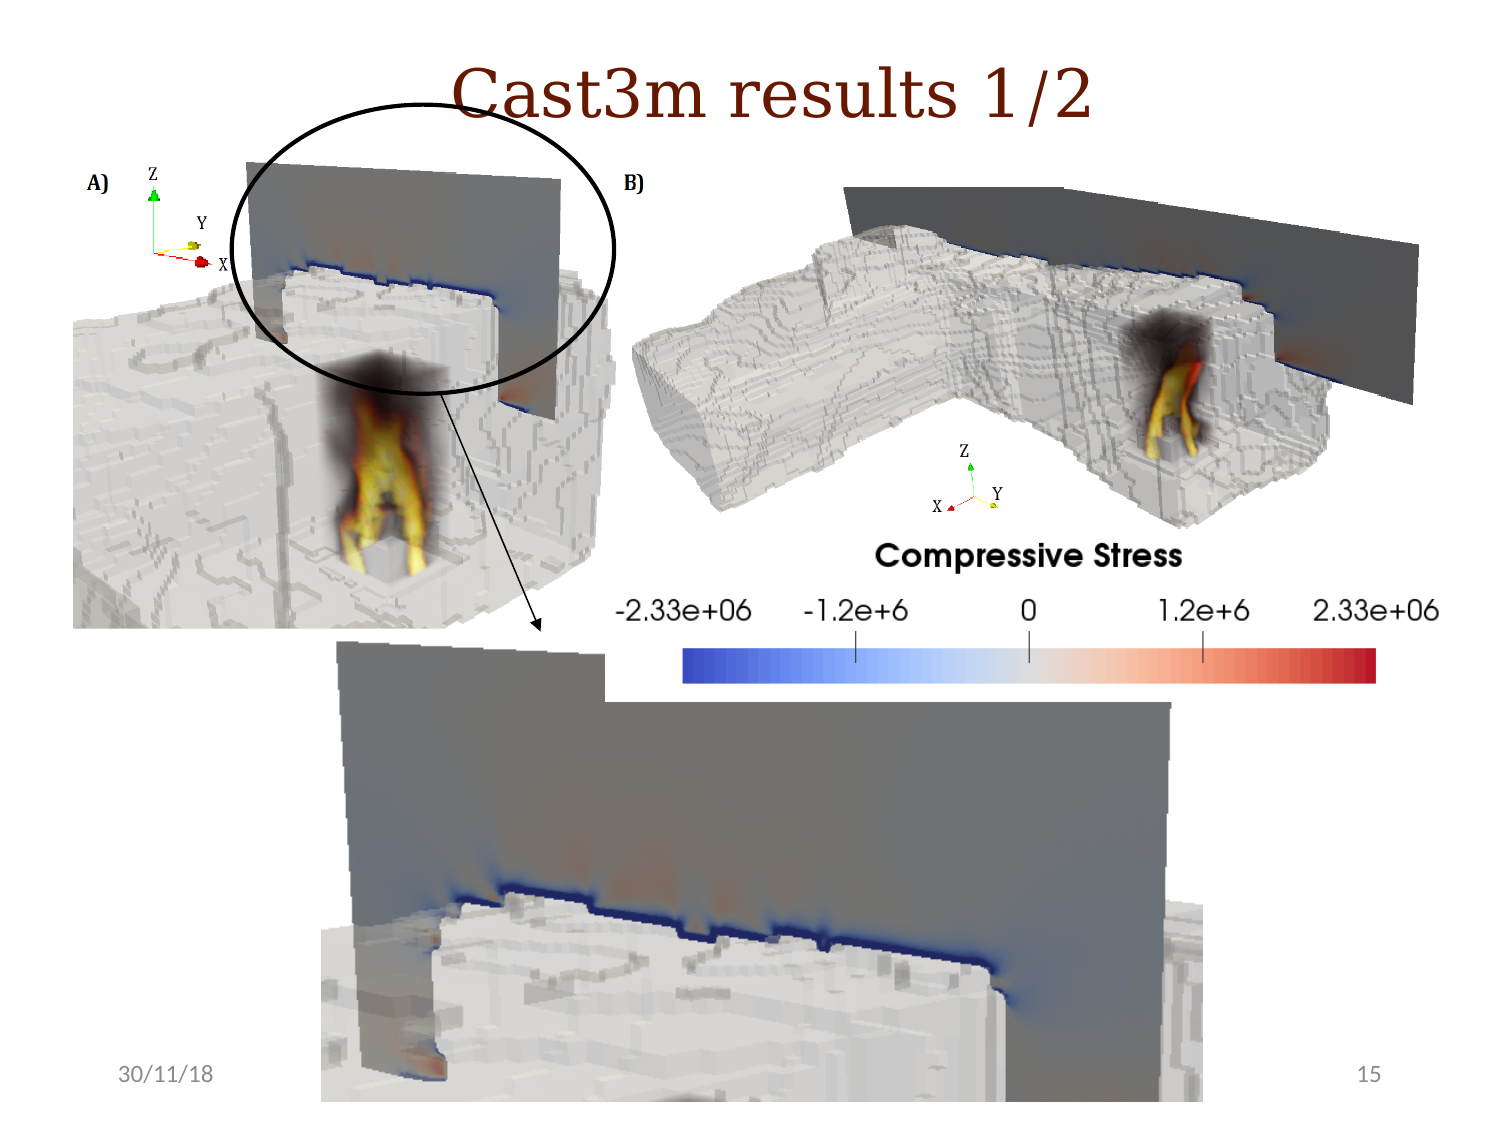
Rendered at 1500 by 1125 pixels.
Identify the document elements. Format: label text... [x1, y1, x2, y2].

text_box Cast3m results 1/2 [278, 43, 1269, 157]
text_box 30/11/18 [103, 1042, 316, 1103]
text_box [440, 393, 541, 632]
text_box 15 [1207, 1042, 1397, 1103]
picture [73, 159, 1464, 1102]
text_box [272, 102, 574, 157]
